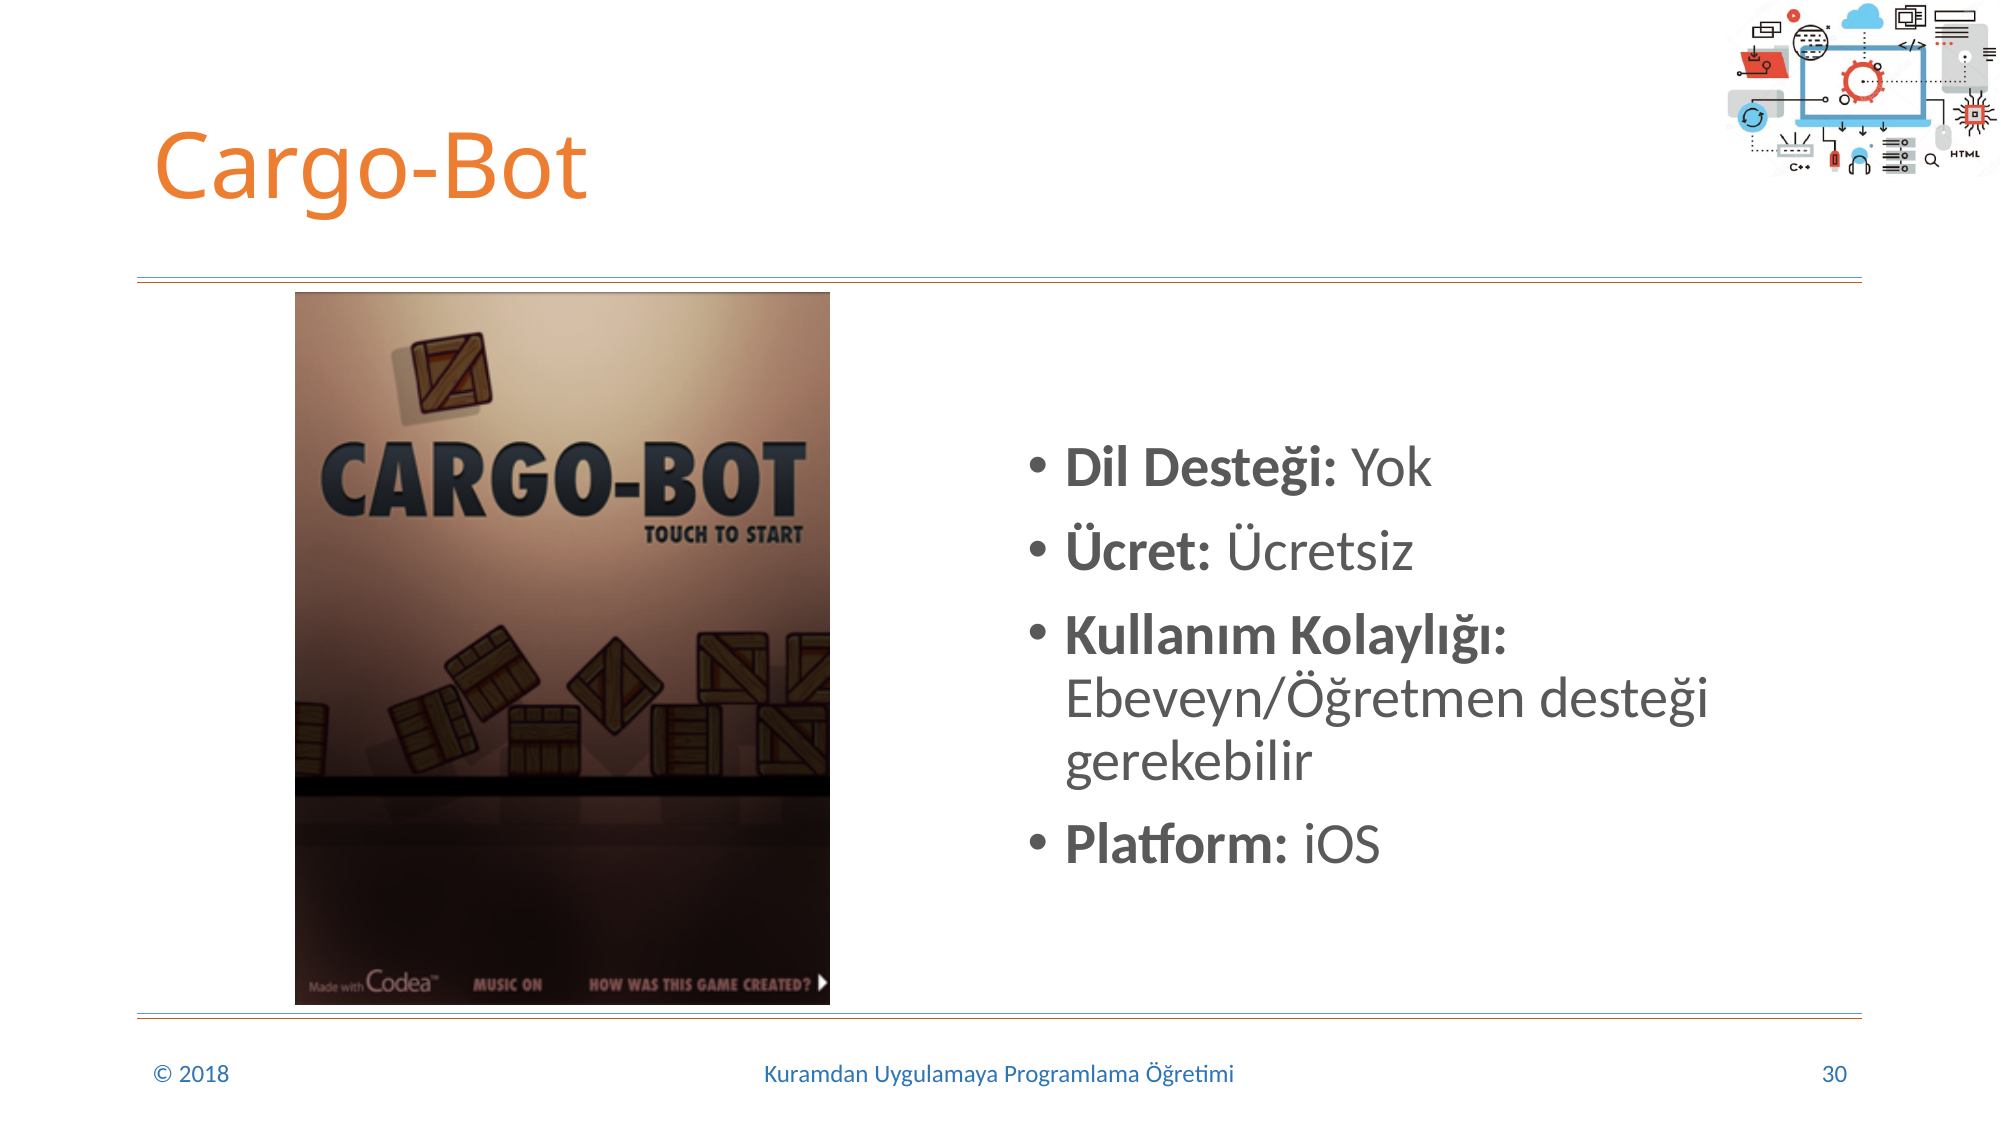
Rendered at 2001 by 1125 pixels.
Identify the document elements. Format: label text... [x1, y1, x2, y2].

slide_number © 2018 [137, 1042, 588, 1103]
slide_number 30 [1412, 1042, 1863, 1103]
picture [1724, 1, 2001, 177]
title Cargo-Bot [137, 59, 1863, 278]
footer Kuramdan Uygulamaya Programlama Öğretimi [662, 1042, 1338, 1103]
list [294, 291, 831, 1006]
list Dil Desteği: Yok Ücret: Ücretsiz Kullanım Kolaylığı: Ebeveyn/Öğretmen desteği gerekebilir Platform: iOS [1012, 299, 1863, 1014]
